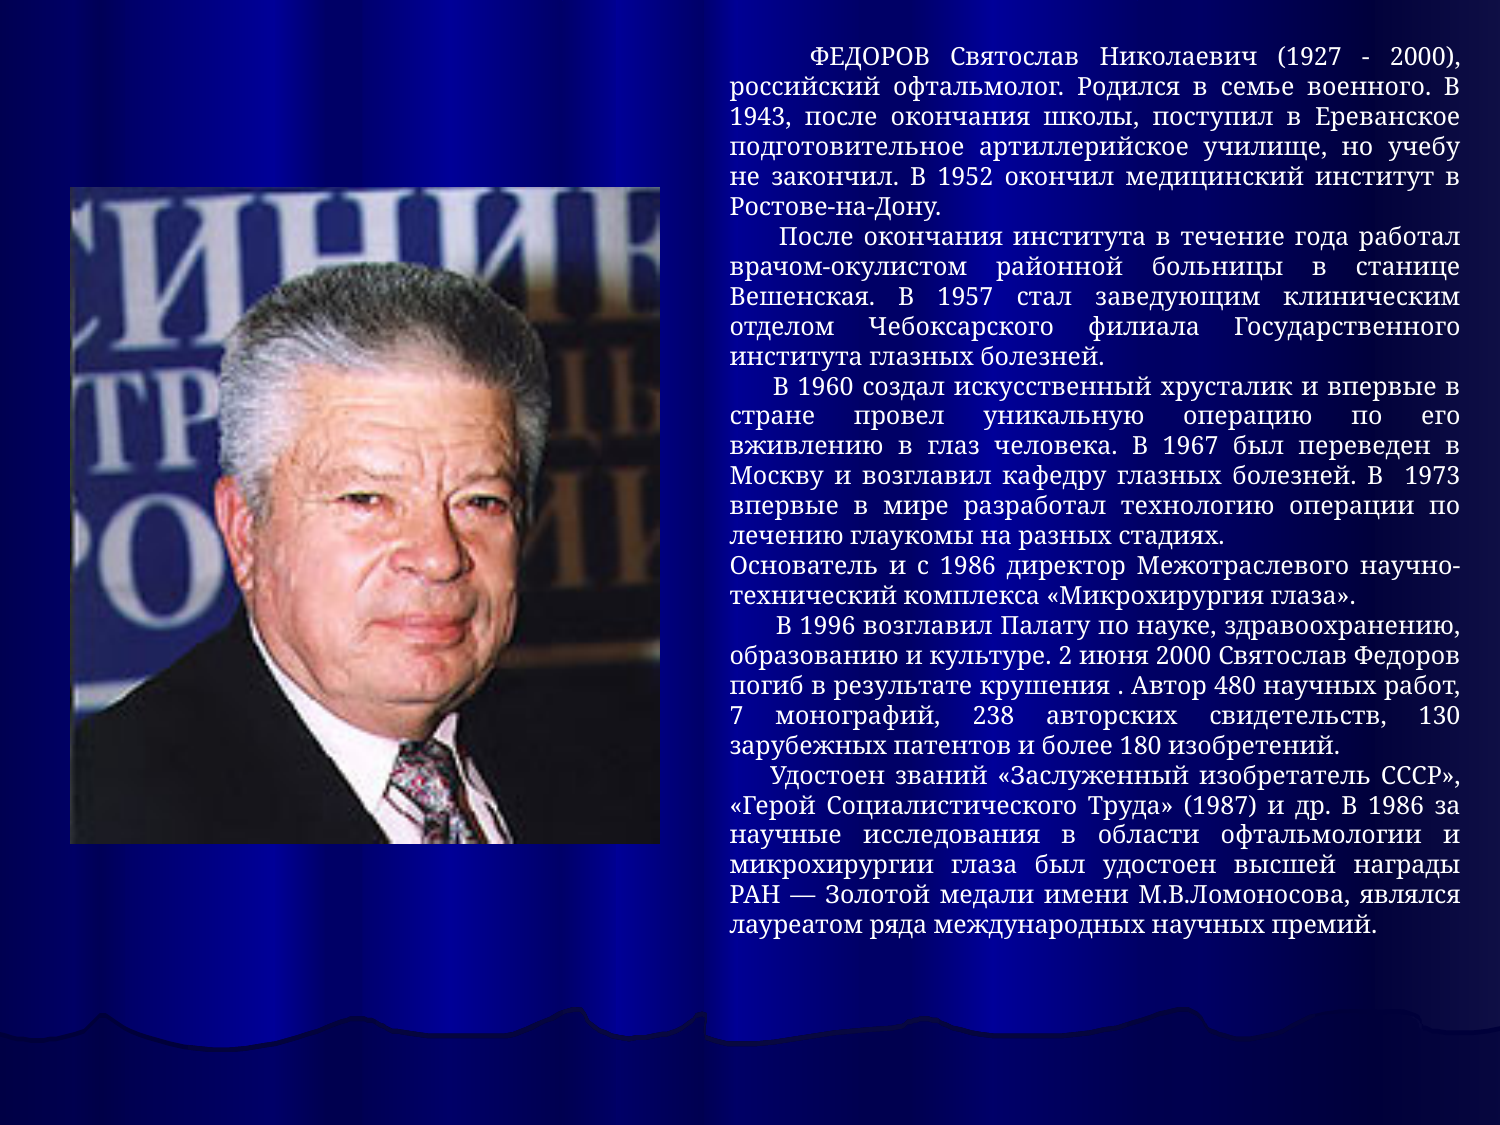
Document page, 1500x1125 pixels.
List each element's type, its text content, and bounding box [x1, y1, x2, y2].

picture [70, 187, 661, 844]
text_box ФЕДОРОВ Святослав Николаевич (1927 - 2000), российский офтальмолог. Родился в семье военного. В 1943, после окончания школы, поступил в Ереванское подготовительное артиллерийское училище, но учебу не закончил. В 1952 окончил медицинский институт в Ростове-на-Дону. После окончания института в течение года работал врачом-окулистом районной больницы в станице Вешенская. В 1957 стал заведующим клиническим отделом Чебоксарского филиала Государственного института глазных болезней. В 1960 создал искусственный хрусталик и впервые в стране провел уникальную операцию по его вживлению в глаз человека. В 1967 был переведен в Москву и возглавил кафедру глазных болезней. В 1973 впервые в мире разработал технологию операции по лечению глаукомы на разных стадиях. Основатель и с 1986 директор Межотраслевого научно-технический комплекса «Микрохирургия глаза». В 1996 возглавил Палату по науке, здравоохранению, образованию и культуре. 2 июня 2000 Святослав Федоров погиб в результате крушения . Автор 480 научных работ, 7 монографий, 238 авторских свидетельств, 130 зарубежных патентов и более 180 изобретений. Удостоен званий «Заслуженный изобретатель СССР», «Герой Социалистического Труда» (1987) и др. В 1986 за научные исследования в области офтальмологии и микрохирургии глаза был удостоен высшей награды РАН — Золотой медали имени М.В.Ломоносова, являлся лауреатом ряда международных научных премий. [714, 33, 1477, 977]
